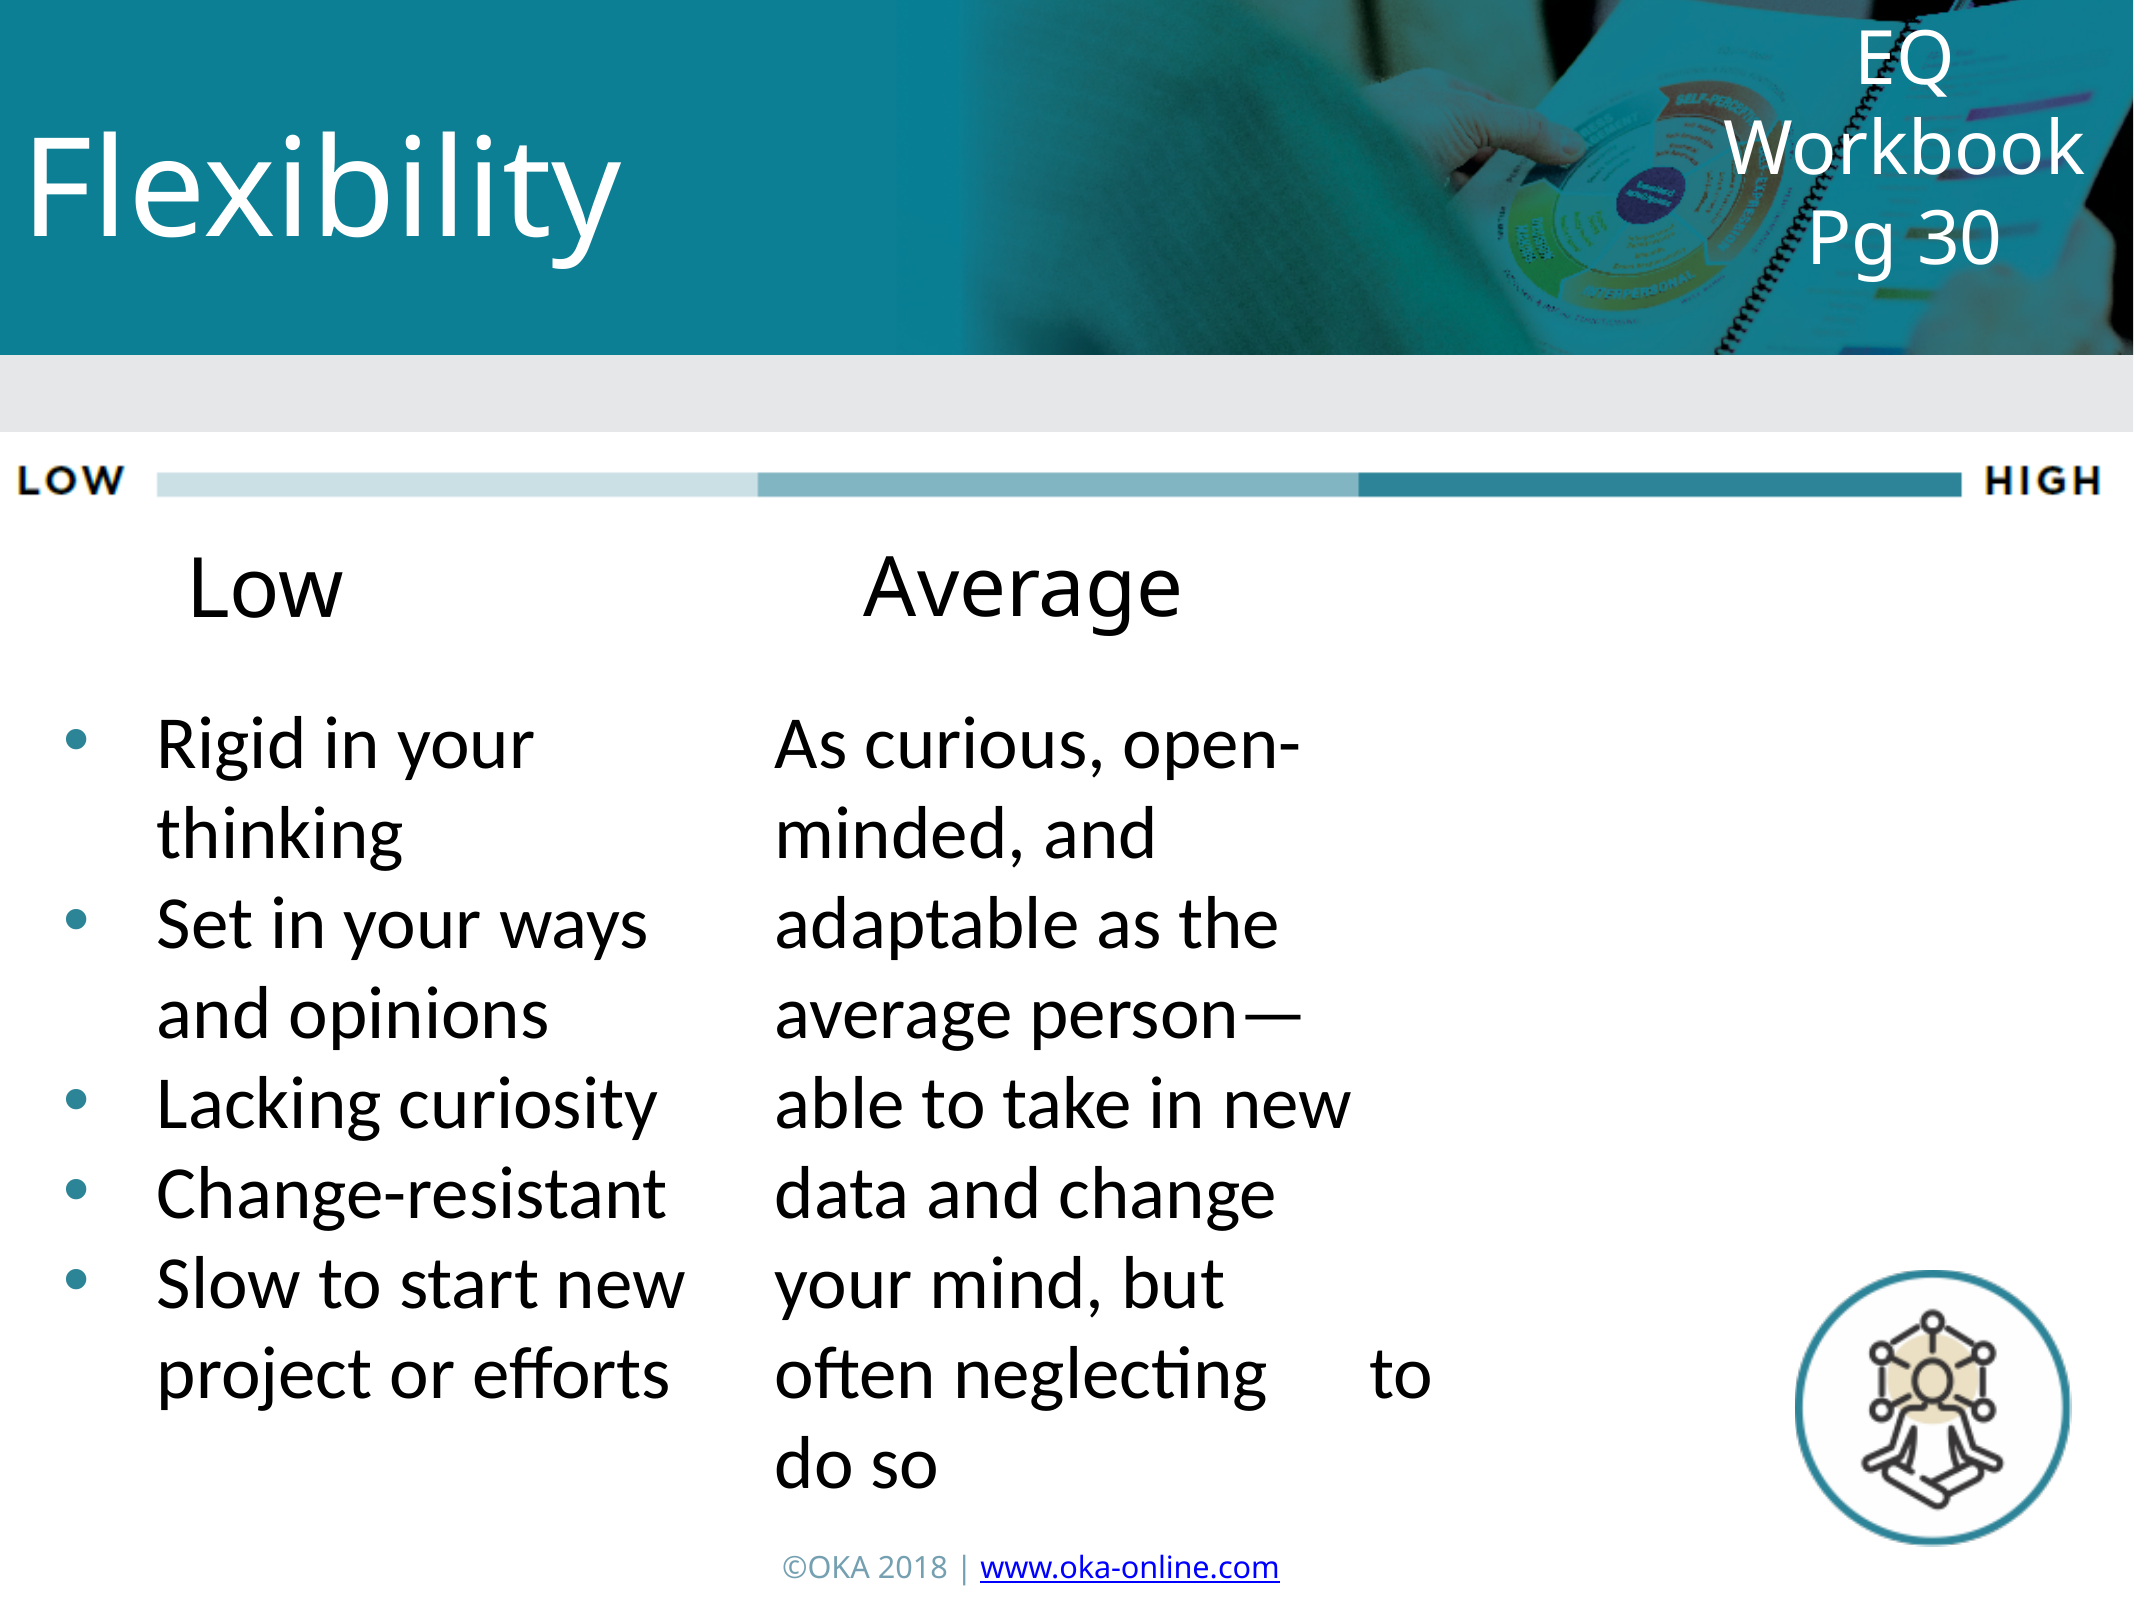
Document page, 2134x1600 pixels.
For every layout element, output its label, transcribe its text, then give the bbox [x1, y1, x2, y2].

text_box As curious, open-minded, and adaptable as the average person—able to take in new data and change your mind, but often neglecting to do so [766, 684, 1444, 1512]
picture [0, 0, 2134, 432]
text_box Rigid in your thinking Set in your ways and opinions Lacking curiosity Change-resistant Slow to start new project or efforts [15, 684, 746, 1422]
text_box EQ Workbook Pg 30 [1692, 1, 2117, 288]
picture [0, 437, 2134, 527]
text_box Average [855, 537, 1255, 642]
text_box Low [178, 537, 578, 643]
text_box Flexibility [13, 3, 1835, 358]
picture [1795, 1270, 2072, 1547]
